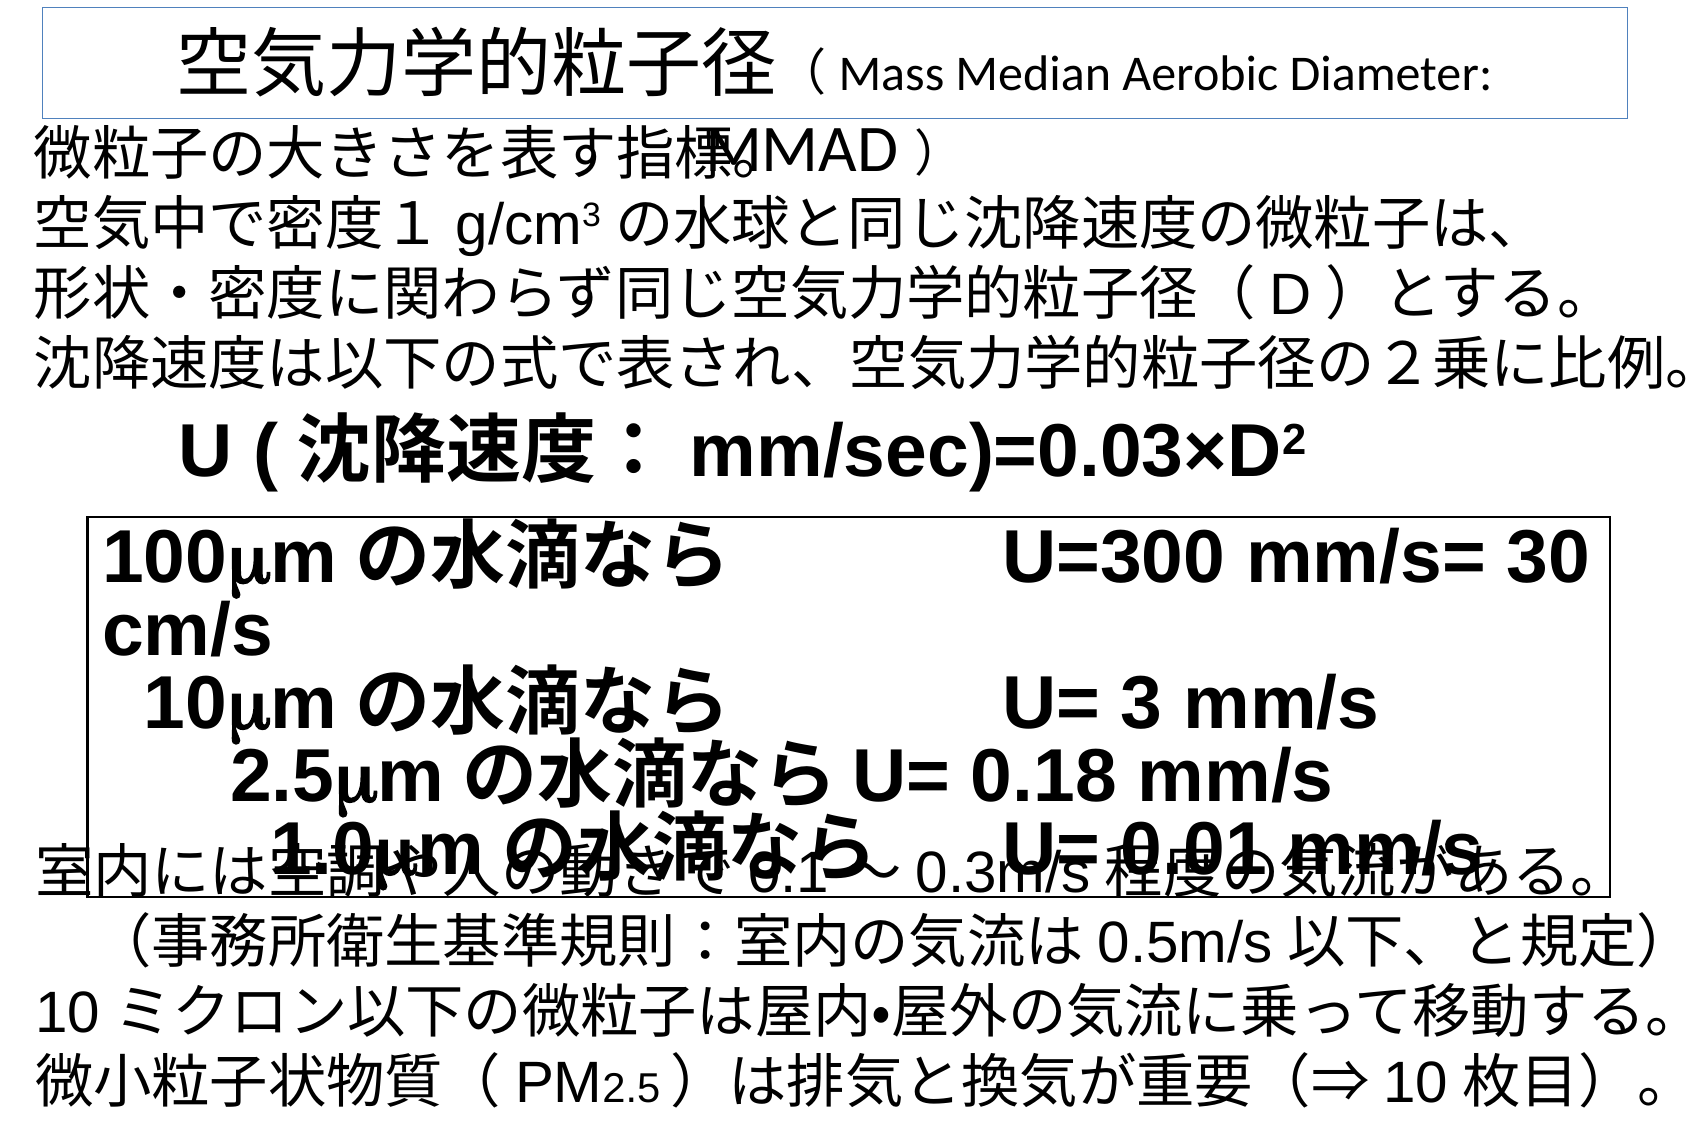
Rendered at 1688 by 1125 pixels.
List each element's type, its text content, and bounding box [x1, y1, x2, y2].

text_box 空気力学的粒子径（Mass Median Aerobic Diameter: MMAD） [42, 7, 1628, 108]
text_box 微粒子の大きさを表す指標。 空気中で密度１g/cm3の水球と同じ沈降速度の微粒子は、 形状・密度に関わらず同じ空気力学的粒子径（D）とする。 沈降速度は以下の式で表され、空気力学的粒子径の２乗に比例。 [19, 108, 1688, 404]
text_box 100mmの水滴なら U=300 mm/s= 30 cm/s 10mmの水滴なら U= 3 mm/s 2.5mmの水滴なら U= 0.18 mm/s 1.0mmの水滴なら U= 0.01 mm/s [87, 517, 1610, 826]
text_box 室内には空調や人の動きで0.1〜0.3m/s程度の気流がある。 （事務所衛生基準規則：室内の気流は0.5m/s以下、と規定） 10ミクロン以下の微粒子は屋内・屋外の気流に乗って移動する。 微小粒子状物質（PM2.5）は排気と換気が重要（⇒10枚目）。 [20, 826, 1688, 1122]
text_box U (沈降速度：mm/sec)=0.03×D2 [164, 394, 1322, 500]
